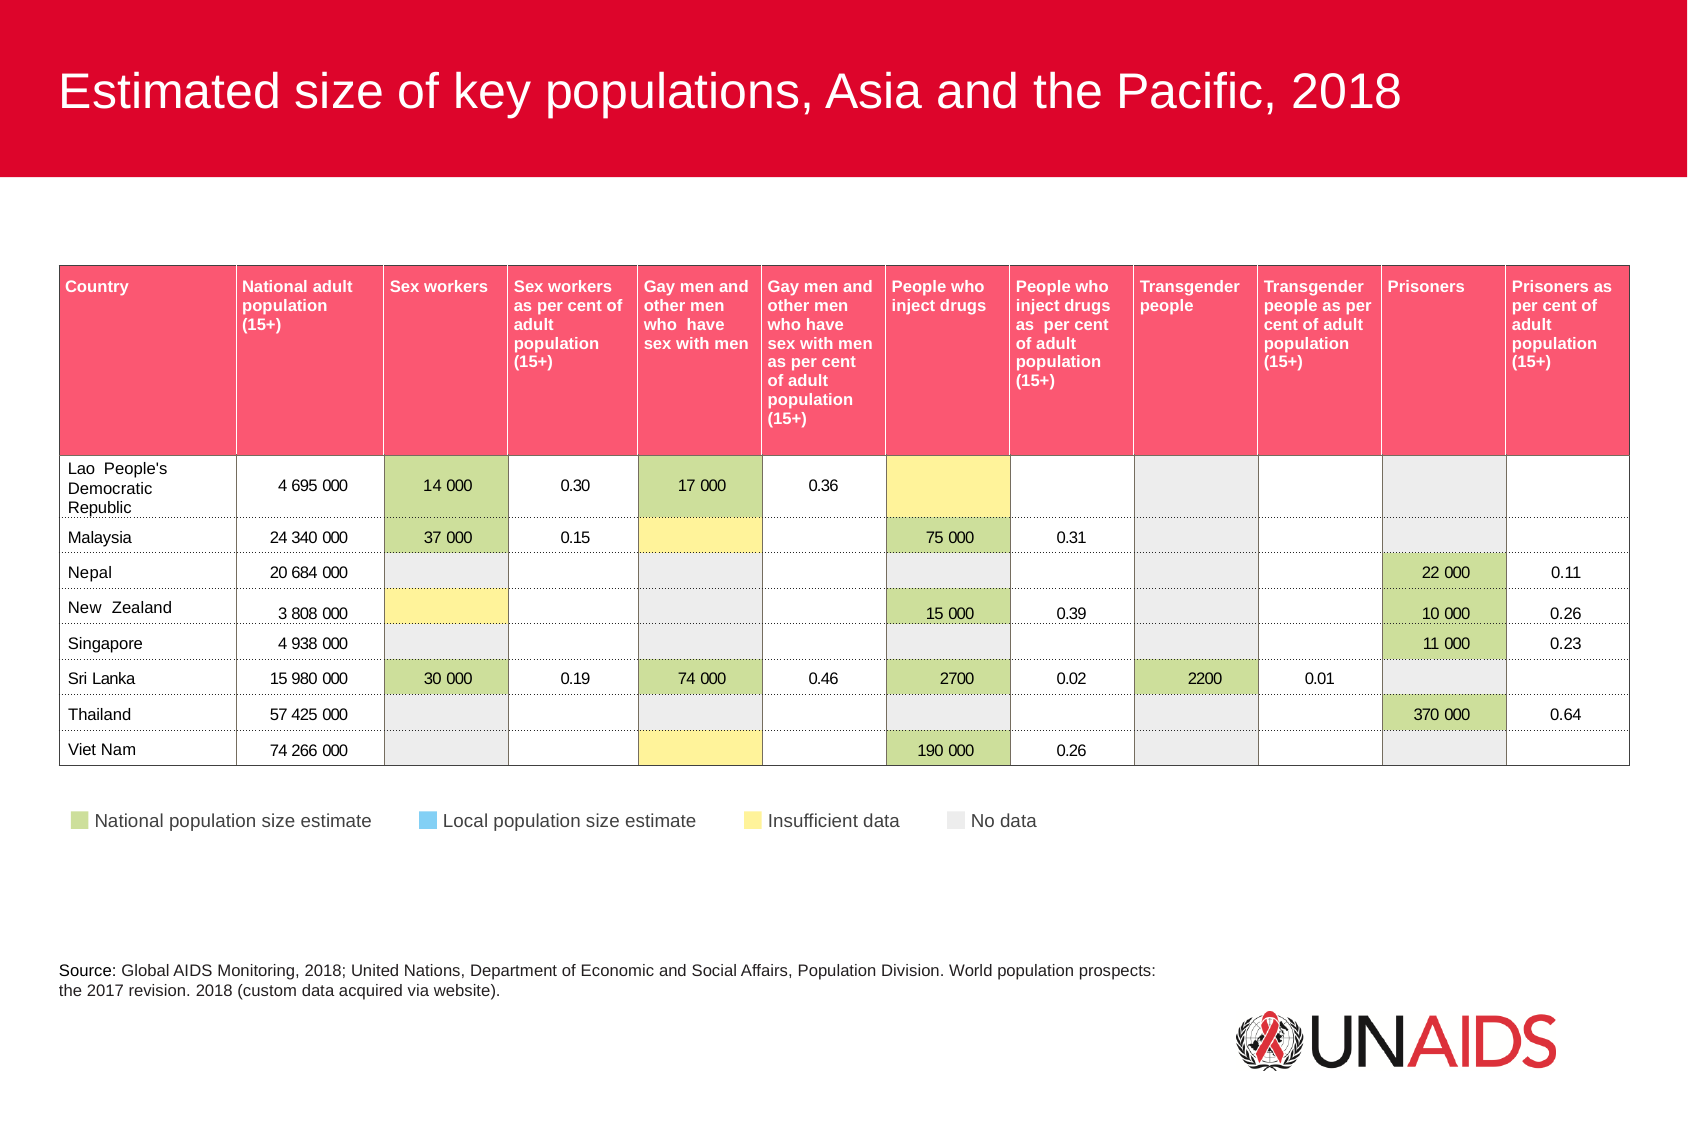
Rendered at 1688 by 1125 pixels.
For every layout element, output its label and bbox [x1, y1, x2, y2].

text_box [0, 0, 1688, 1001]
picture [1236, 1011, 1556, 1071]
